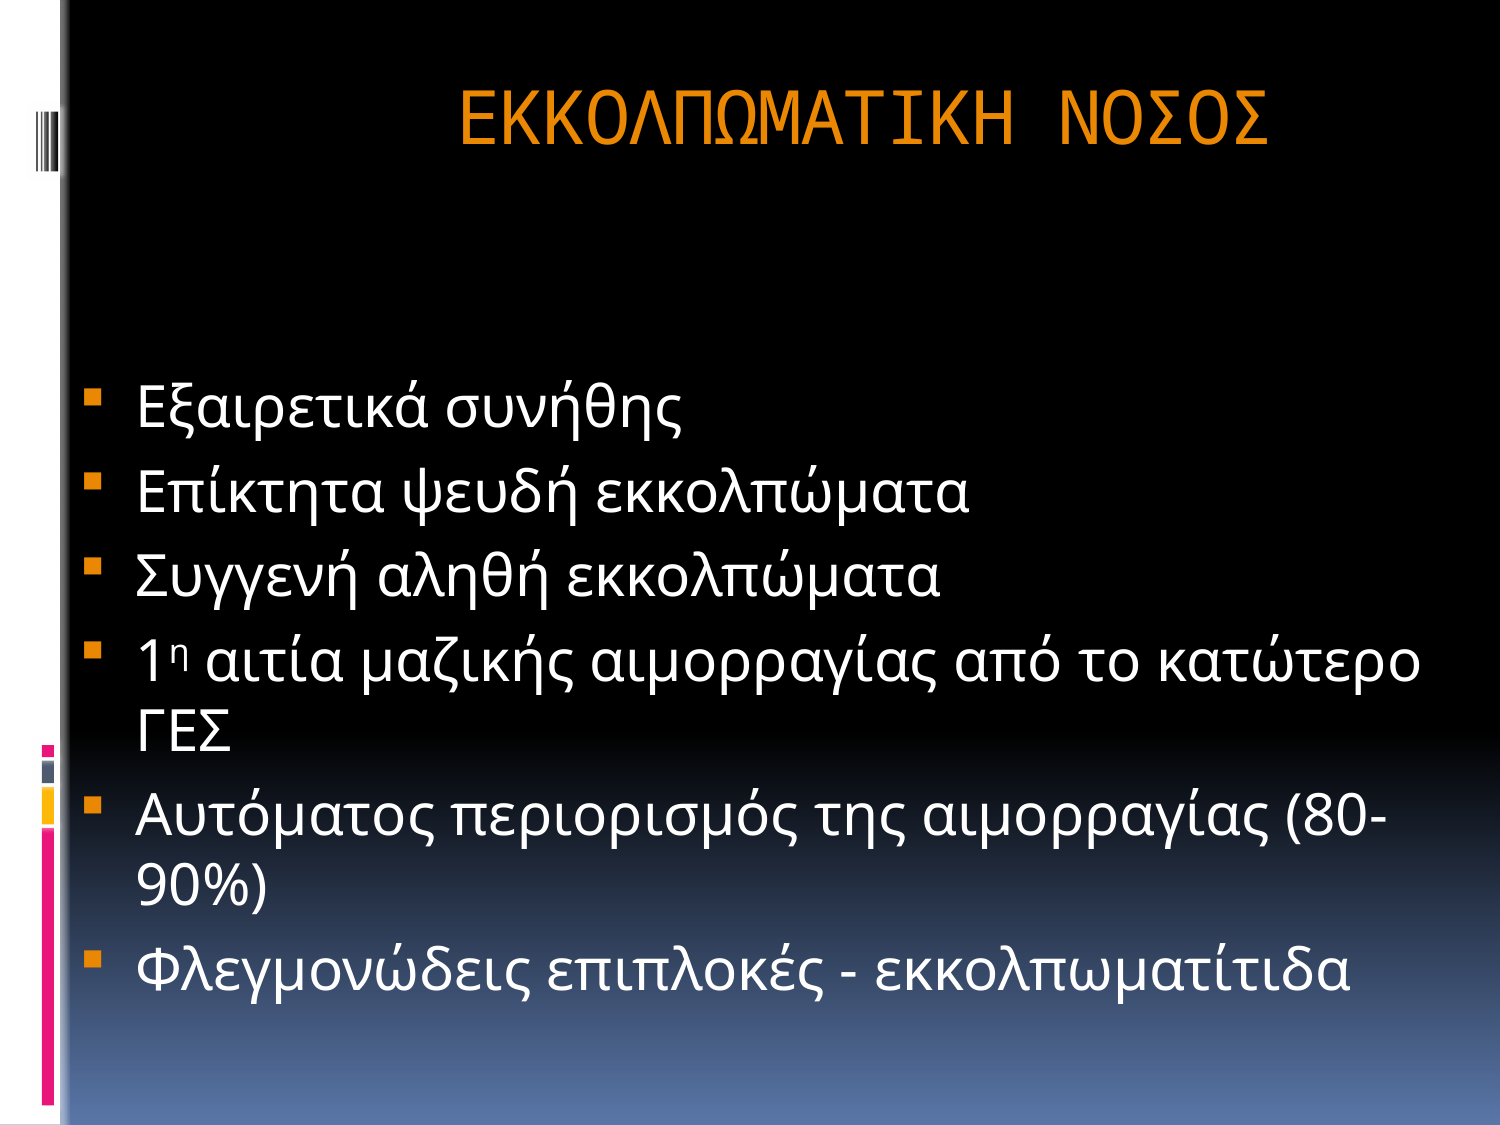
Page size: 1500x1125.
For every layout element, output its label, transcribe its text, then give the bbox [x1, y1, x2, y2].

title ΕΚΚΟΛΠΩΜΑΤΙΚΗ ΝΟΣΟΣ [53, 0, 1450, 361]
list Εξαιρετικά συνήθης Επίκτητα ψευδή εκκολπώματα Συγγενή αληθή εκκολπώματα 1η αιτία μαζικής αιμορραγίας από το κατώτερο ΓΕΣ Αυτόματος περιορισμός της αιμορραγίας (80-90%) Φλεγμονώδεις επιπλοκές - εκκολπωματίτιδα [53, 361, 1455, 1029]
